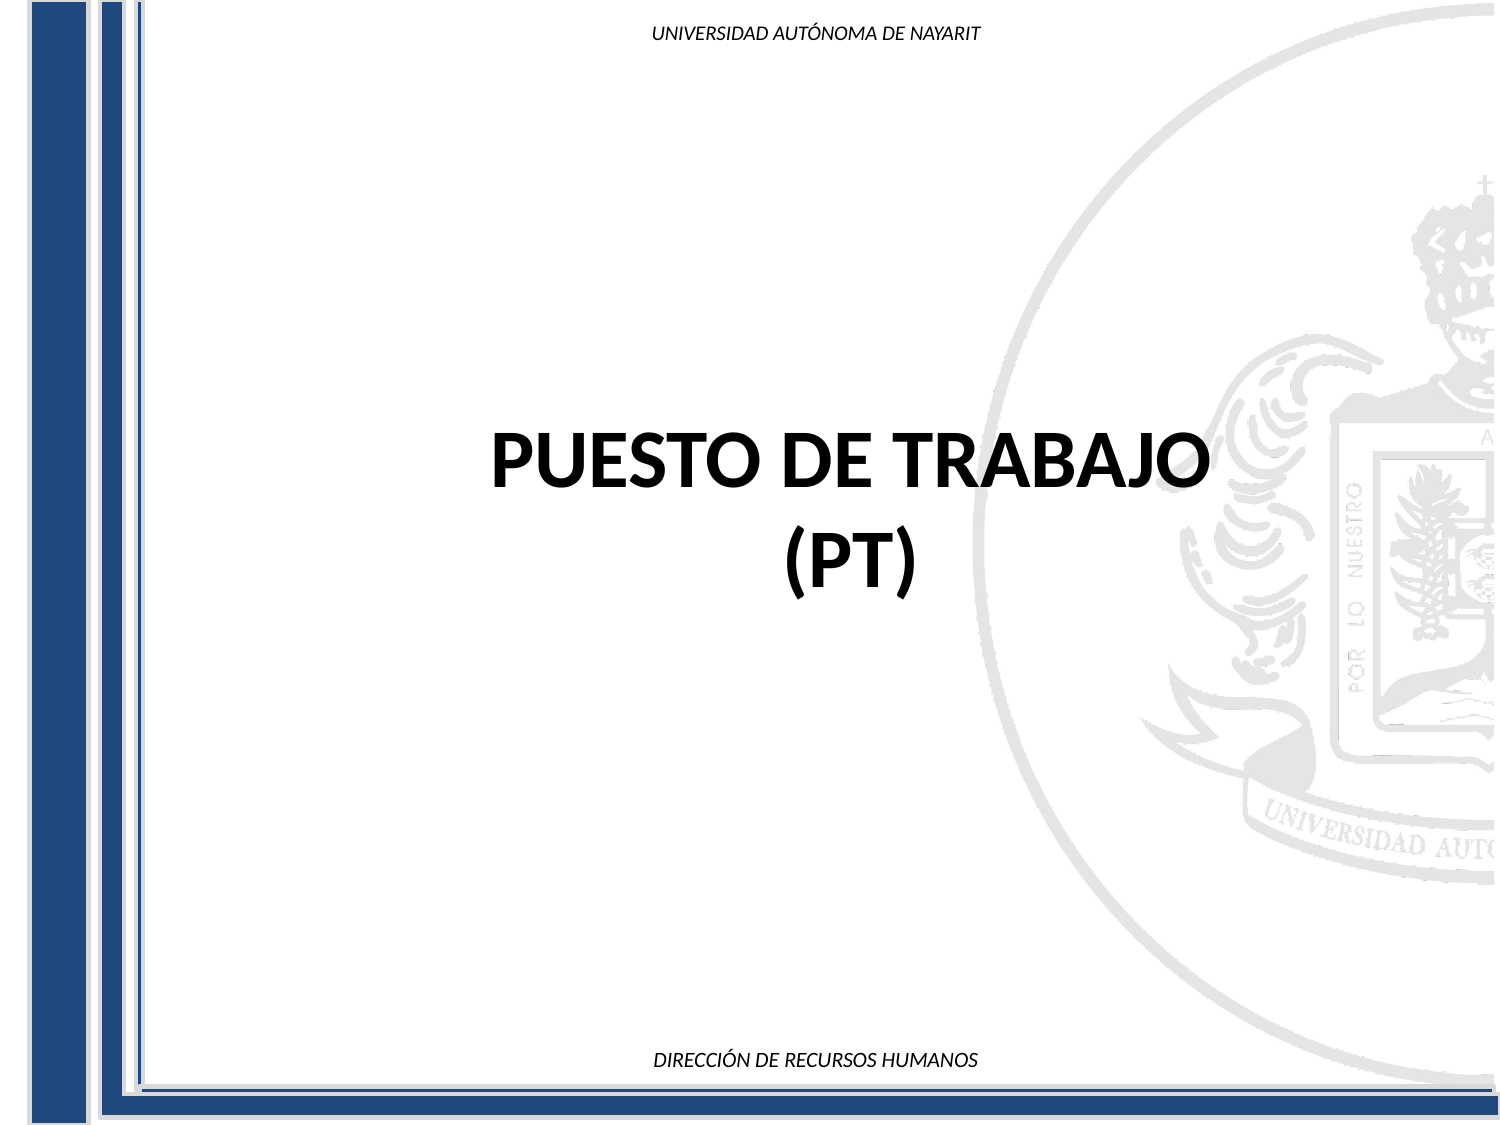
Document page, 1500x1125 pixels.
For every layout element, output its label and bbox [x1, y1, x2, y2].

text_box [29, 0, 1500, 1125]
